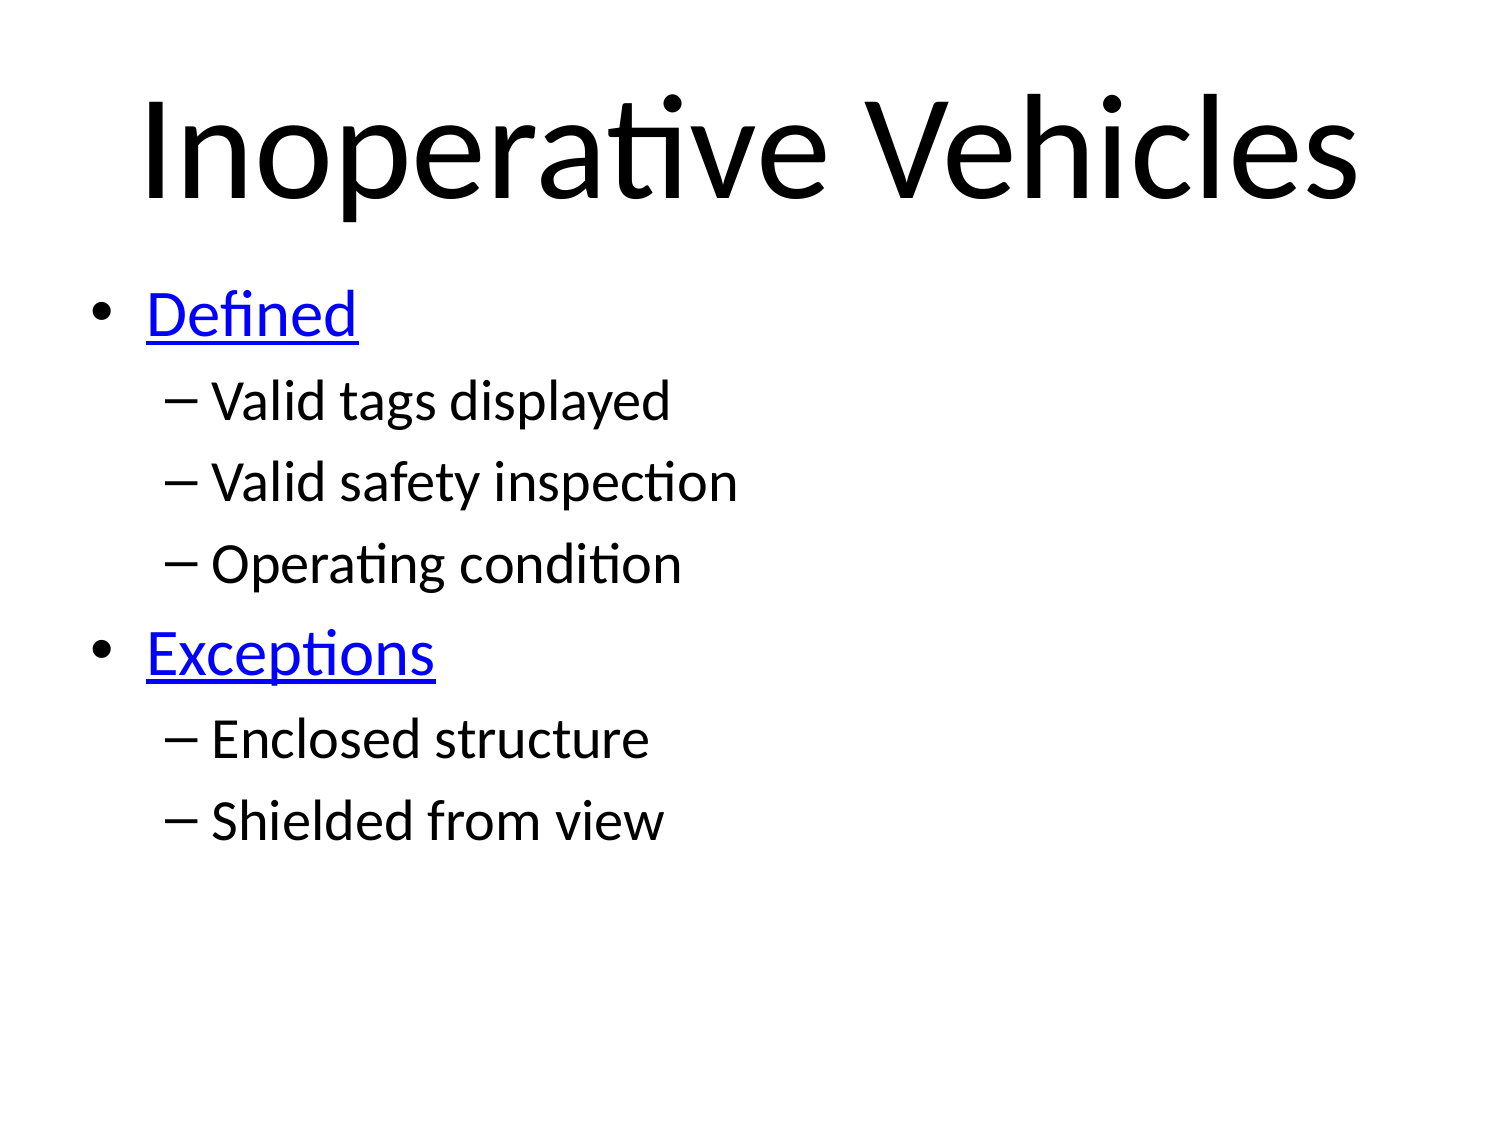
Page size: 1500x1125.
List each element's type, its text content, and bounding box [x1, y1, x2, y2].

title Inoperative Vehicles [75, 45, 1425, 233]
list Defined Valid tags displayed Valid safety inspection Operating condition Exceptions Enclosed structure Shielded from view [75, 262, 1425, 1005]
